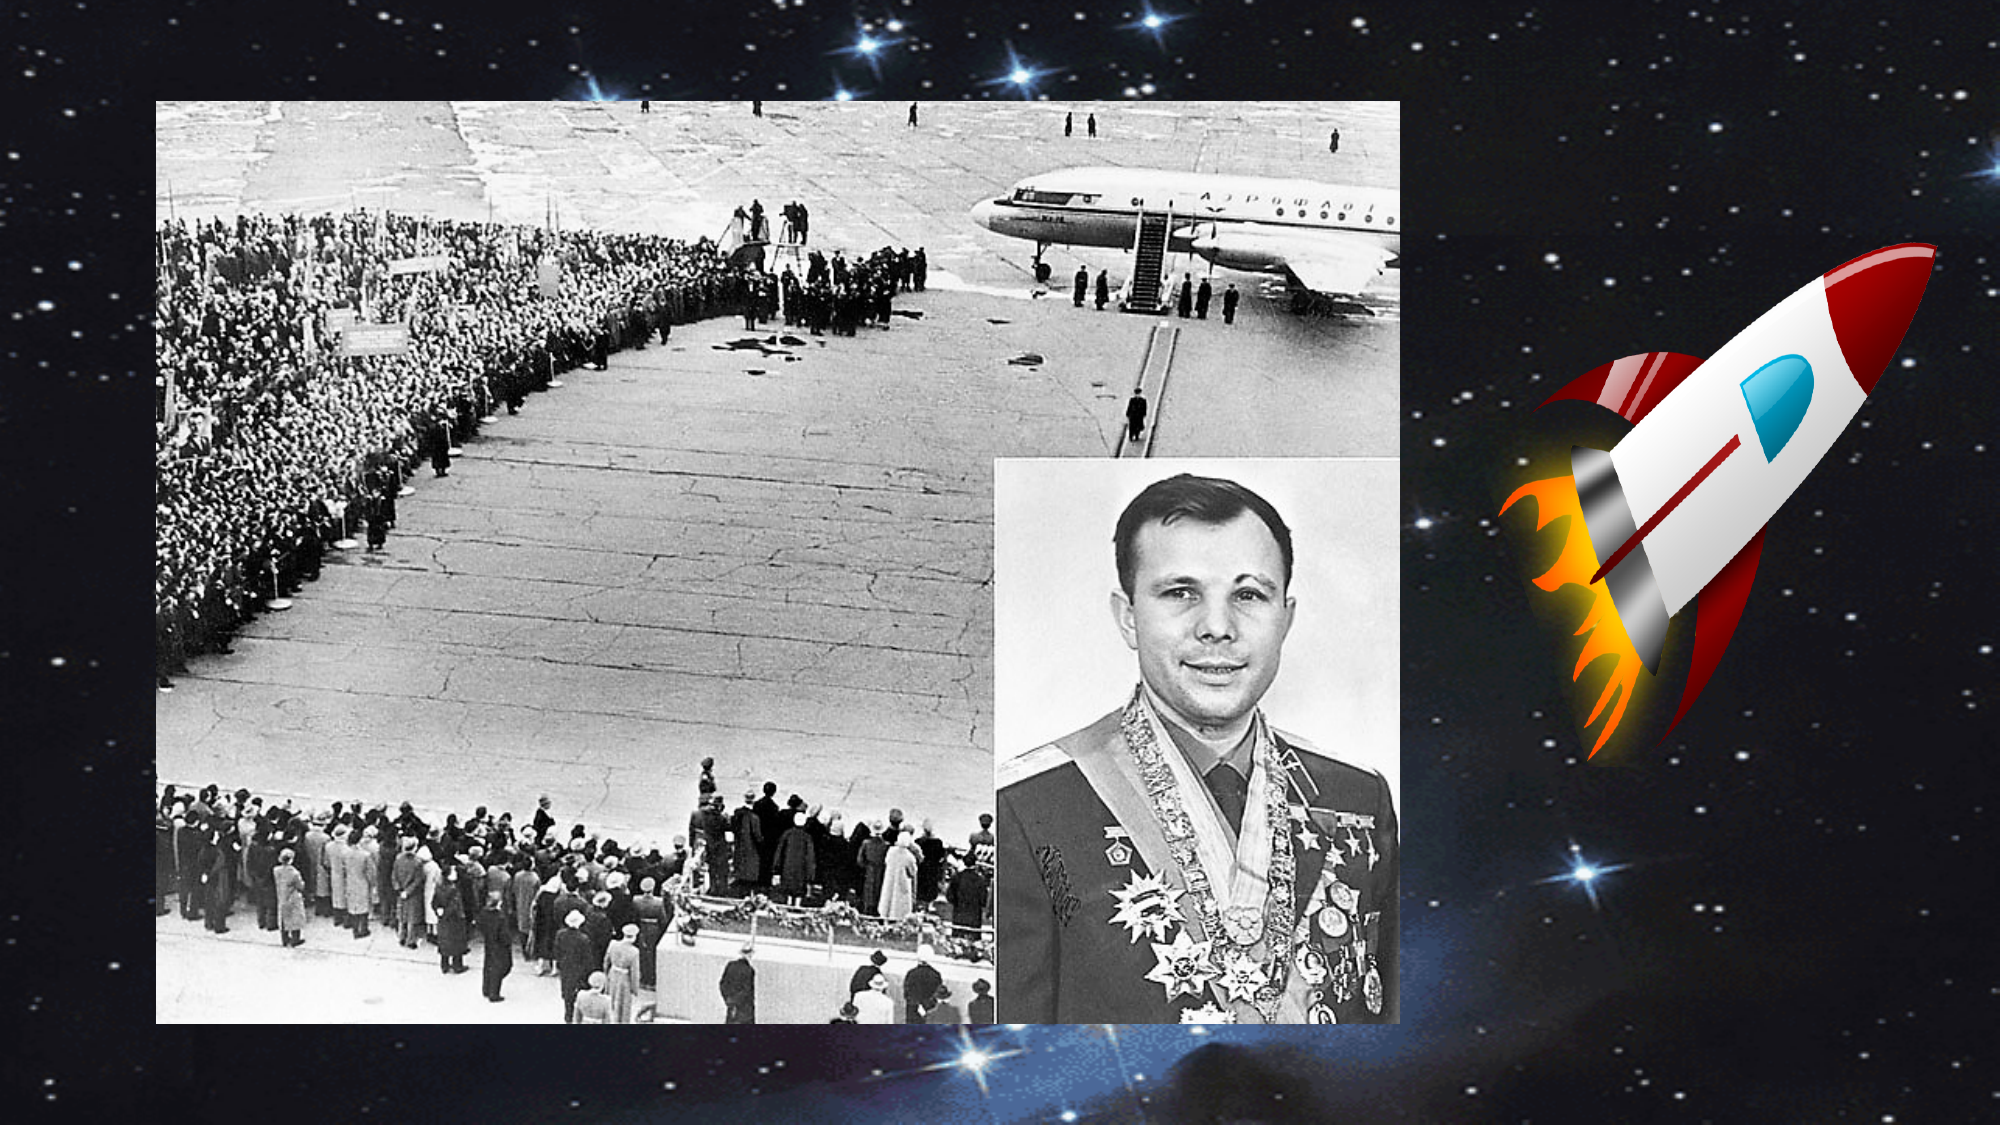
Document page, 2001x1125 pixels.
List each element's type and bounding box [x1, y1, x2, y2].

picture [156, 101, 1400, 1024]
list [0, 0, 2000, 1125]
picture [1481, 231, 1944, 767]
